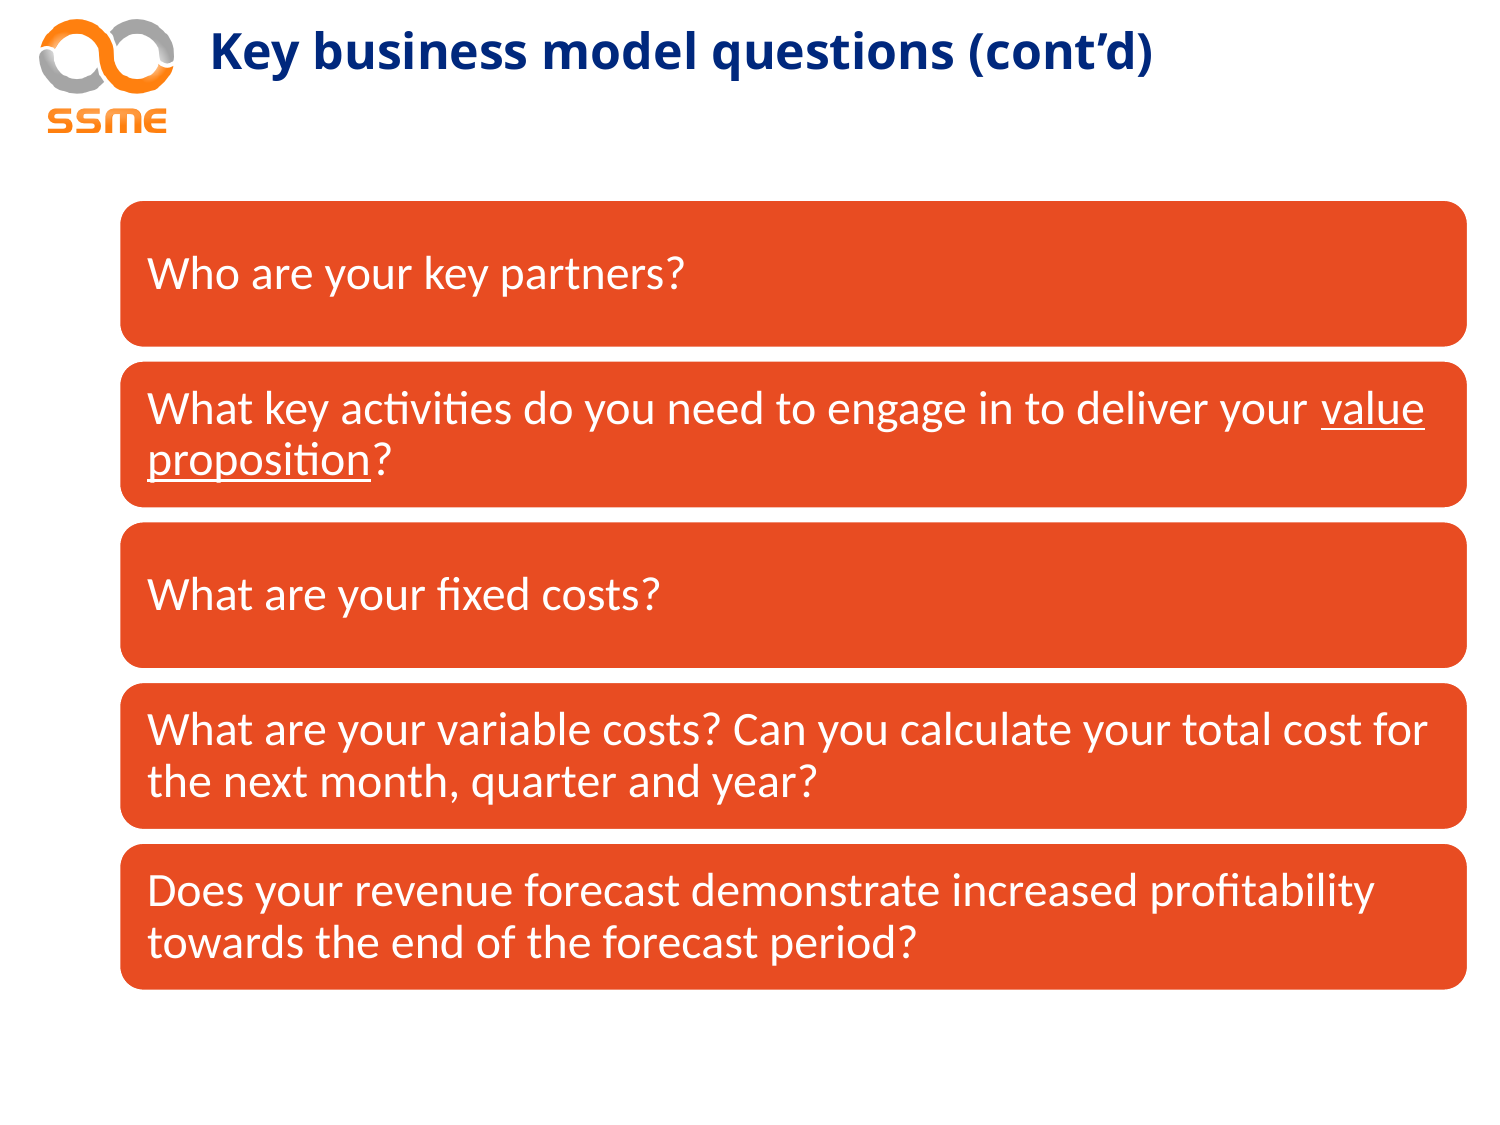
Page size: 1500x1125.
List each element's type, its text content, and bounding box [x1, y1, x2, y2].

picture [39, 19, 174, 133]
title Key business model questions (cont’d) [194, 11, 1469, 183]
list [117, 184, 1470, 1007]
